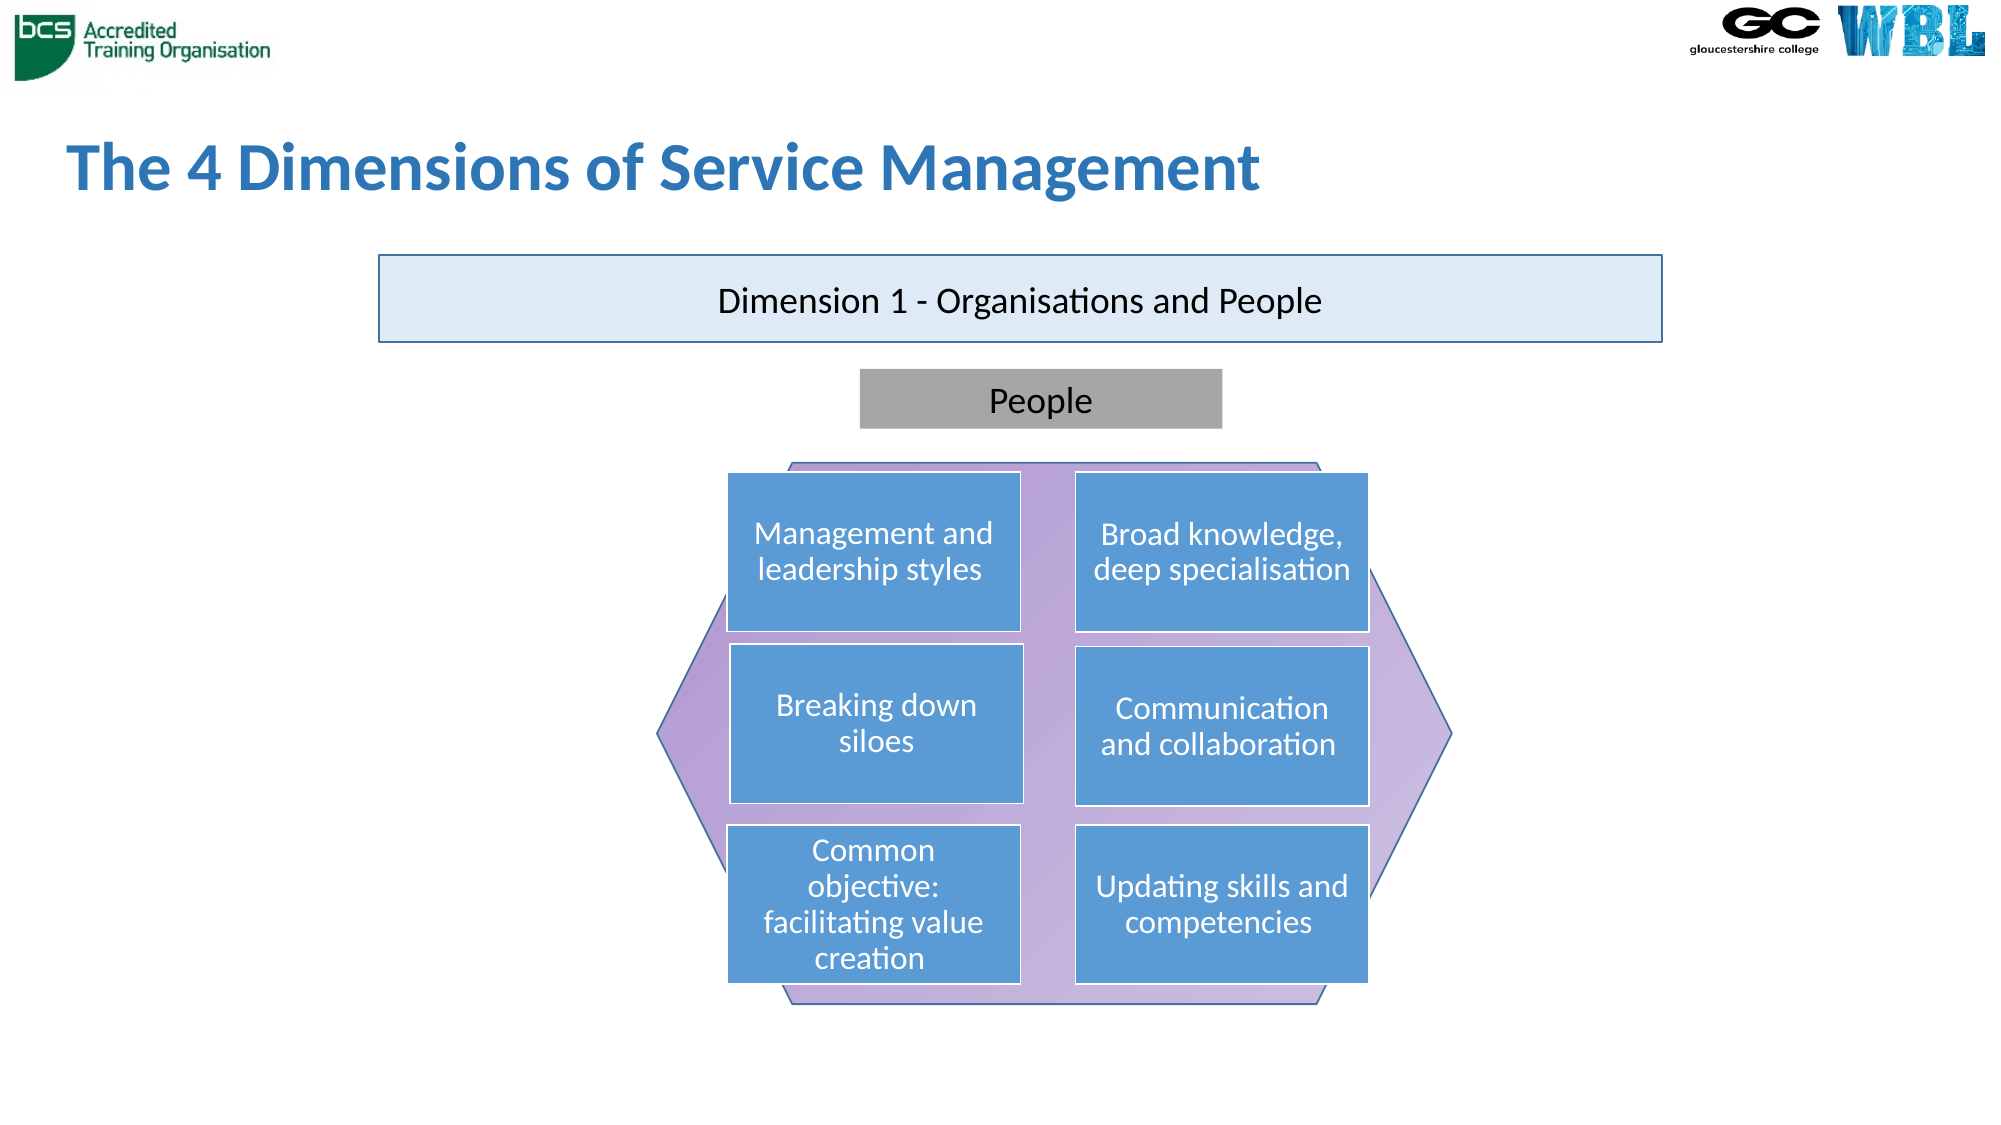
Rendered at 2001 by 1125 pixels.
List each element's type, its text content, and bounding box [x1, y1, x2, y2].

picture [0, 0, 286, 96]
text_box Dimension 1 - Organisations and People [378, 254, 1663, 343]
text_box [656, 461, 1453, 1006]
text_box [1075, 646, 1370, 807]
picture [1957, 5, 1985, 45]
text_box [729, 643, 1024, 804]
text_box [1075, 472, 1370, 633]
title The 4 Dimensions of Service Management [51, 59, 1953, 278]
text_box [726, 471, 1021, 632]
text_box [726, 824, 1021, 985]
picture [1976, 39, 1981, 47]
picture [1838, 5, 1955, 56]
picture [1685, 3, 1823, 59]
picture [1958, 48, 1972, 52]
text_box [1075, 824, 1370, 985]
text_box People [859, 368, 1223, 429]
